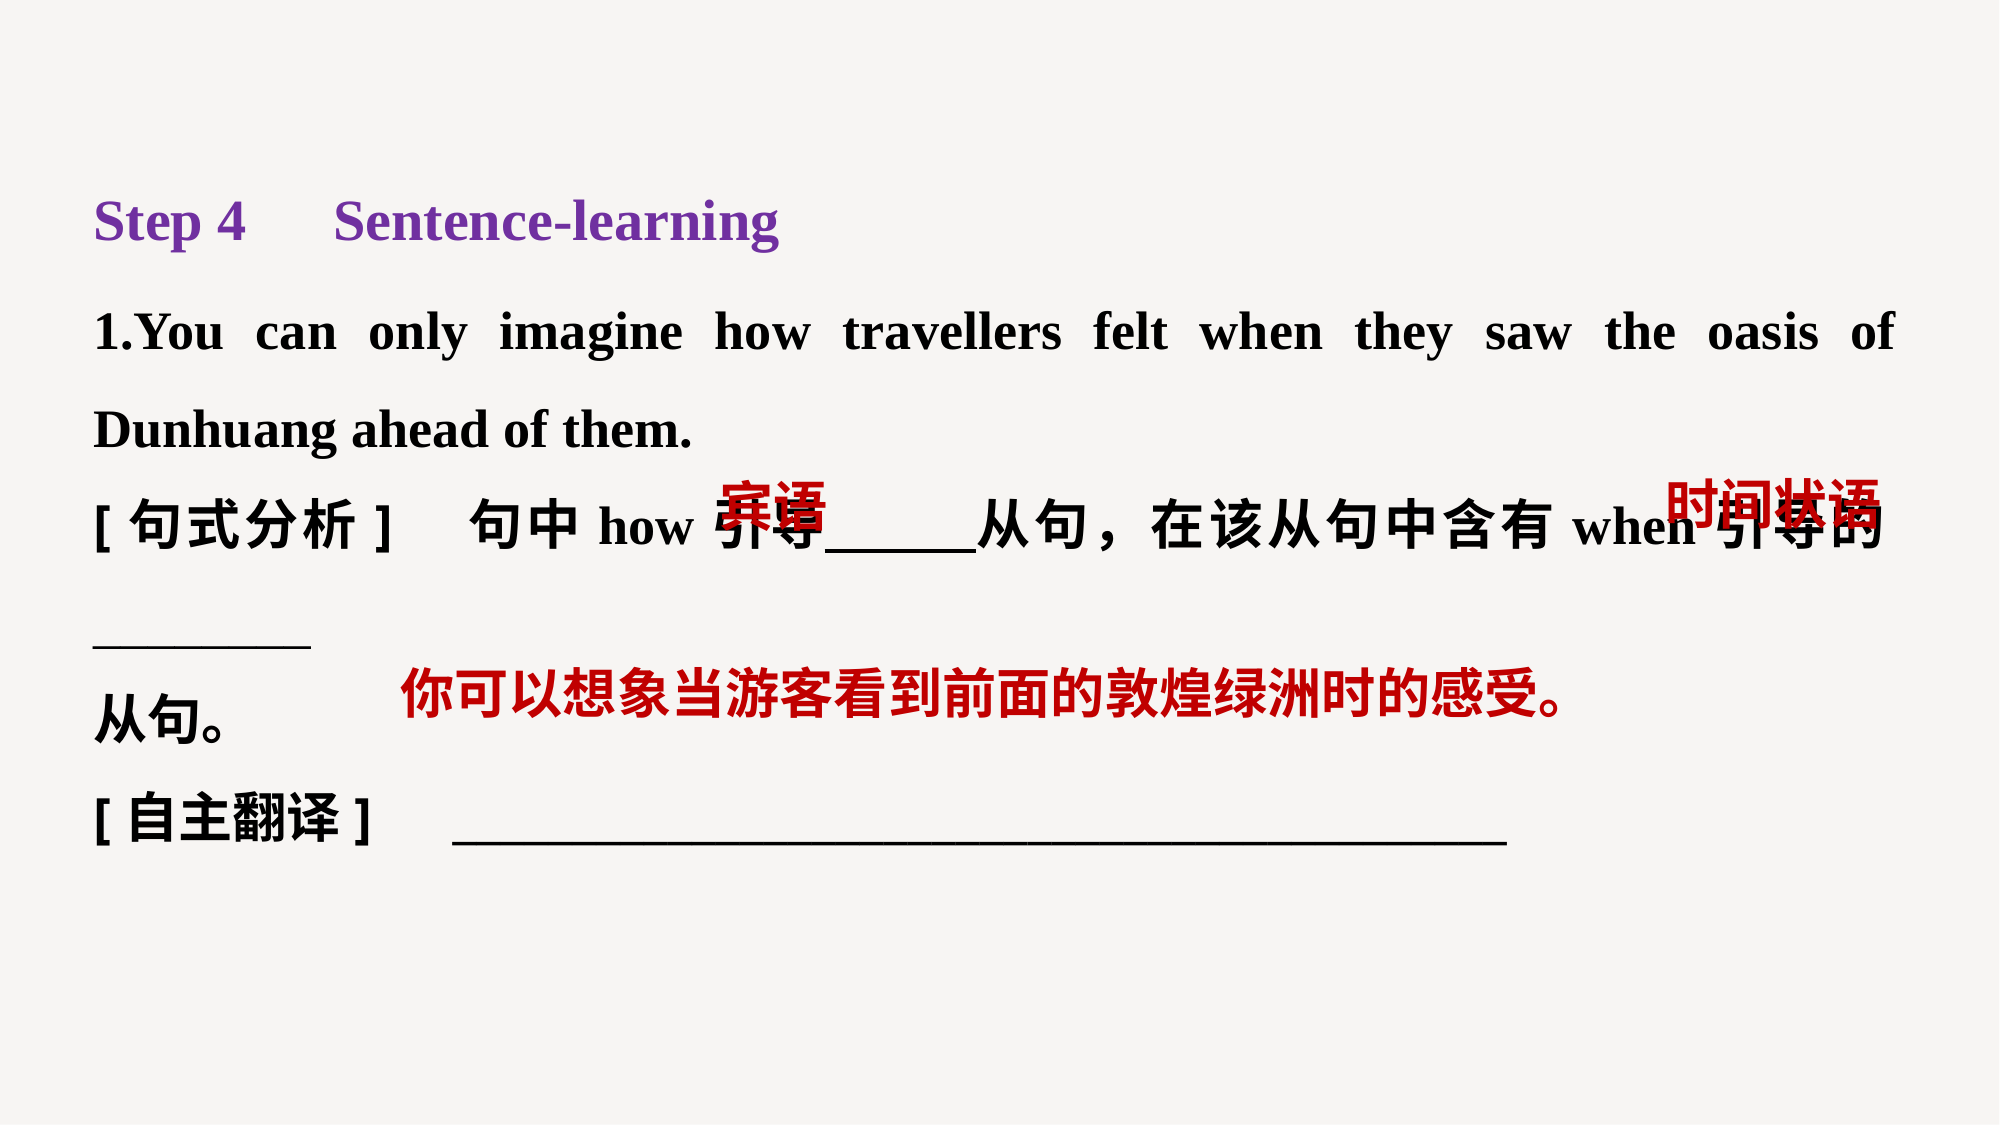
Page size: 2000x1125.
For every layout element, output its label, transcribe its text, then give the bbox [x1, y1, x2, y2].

text_box 你可以想象当游客看到前面的敦煌绿洲时的感受。 [385, 652, 1591, 732]
text_box 时间状语 [1650, 463, 1898, 543]
text_box Step 4 Sentence-learning [78, 139, 1913, 255]
text_box 1.You can only imagine how travellers felt when they saw the oasis of Dunhuang ahead of them. [句式分析] 句中how引导 从句，在该从句中含有when引导的________ 从句。 [自主翻译] ____________________________________________ [78, 255, 1913, 856]
text_box 宾语 [705, 464, 844, 545]
